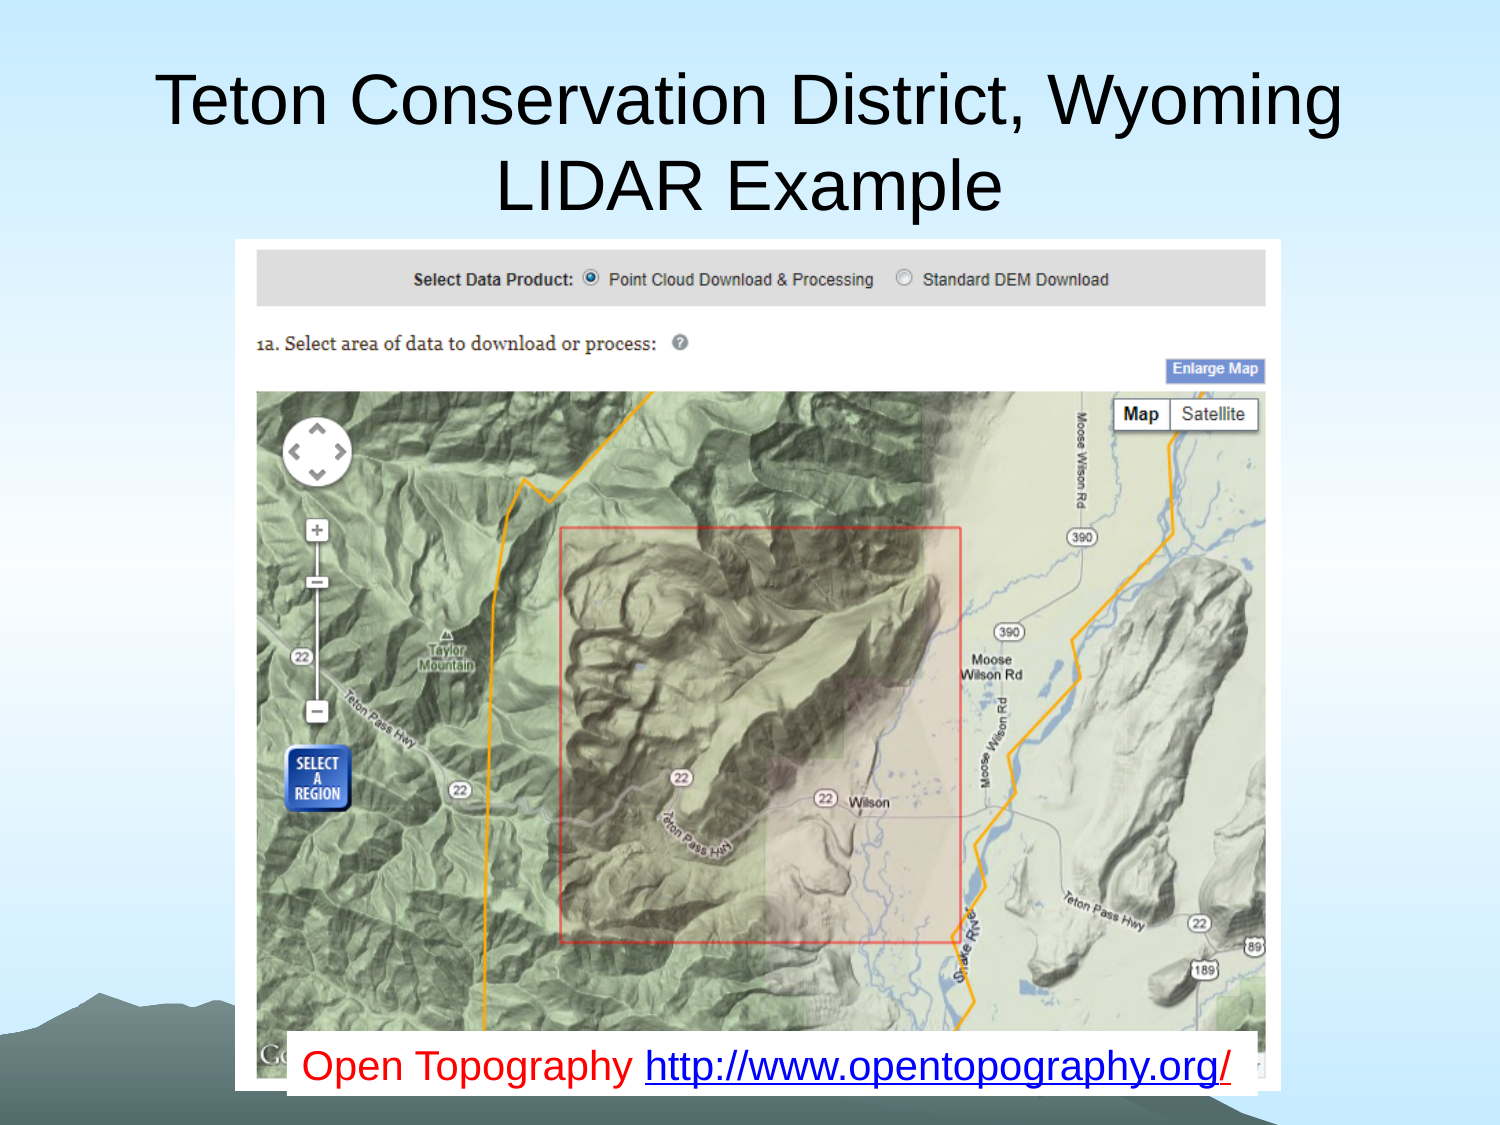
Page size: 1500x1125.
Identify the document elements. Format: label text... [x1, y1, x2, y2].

picture [235, 238, 1281, 1091]
title Teton Conservation District, Wyoming LIDAR Example [74, 44, 1426, 233]
